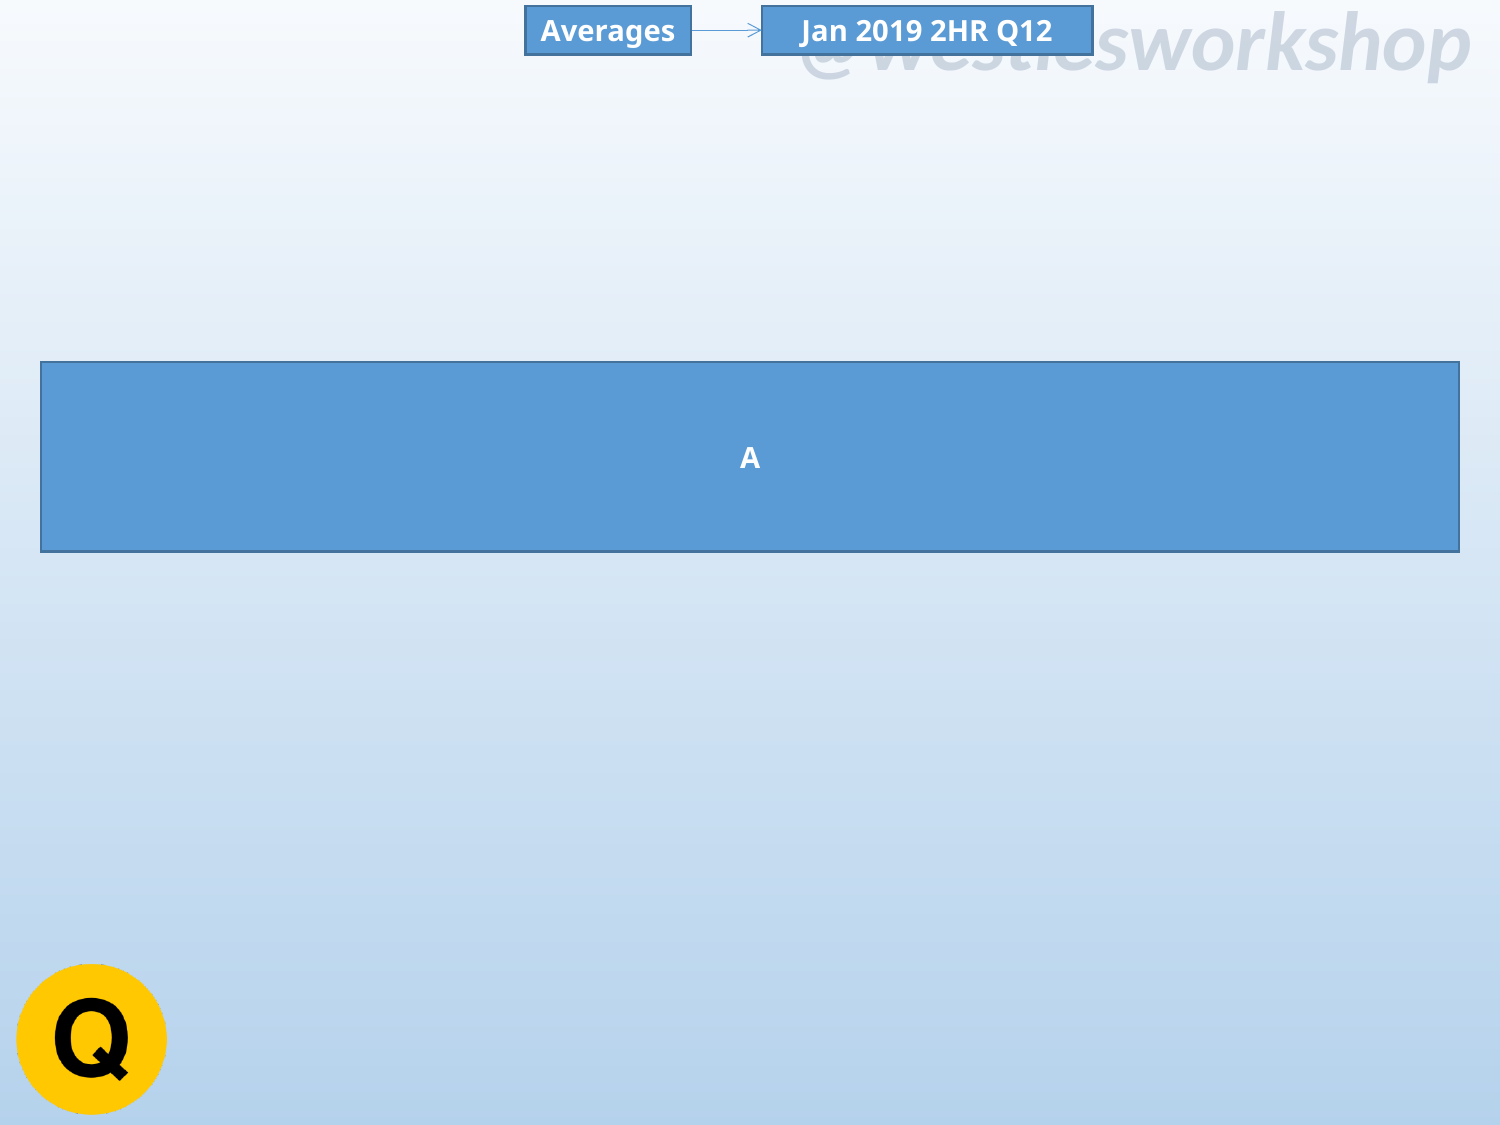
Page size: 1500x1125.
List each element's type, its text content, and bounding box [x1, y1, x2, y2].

text_box Averages [524, 5, 692, 56]
picture [41, 361, 1459, 552]
picture [0, 940, 191, 1125]
text_box Jan 2019 2HR Q12 [761, 5, 1094, 56]
